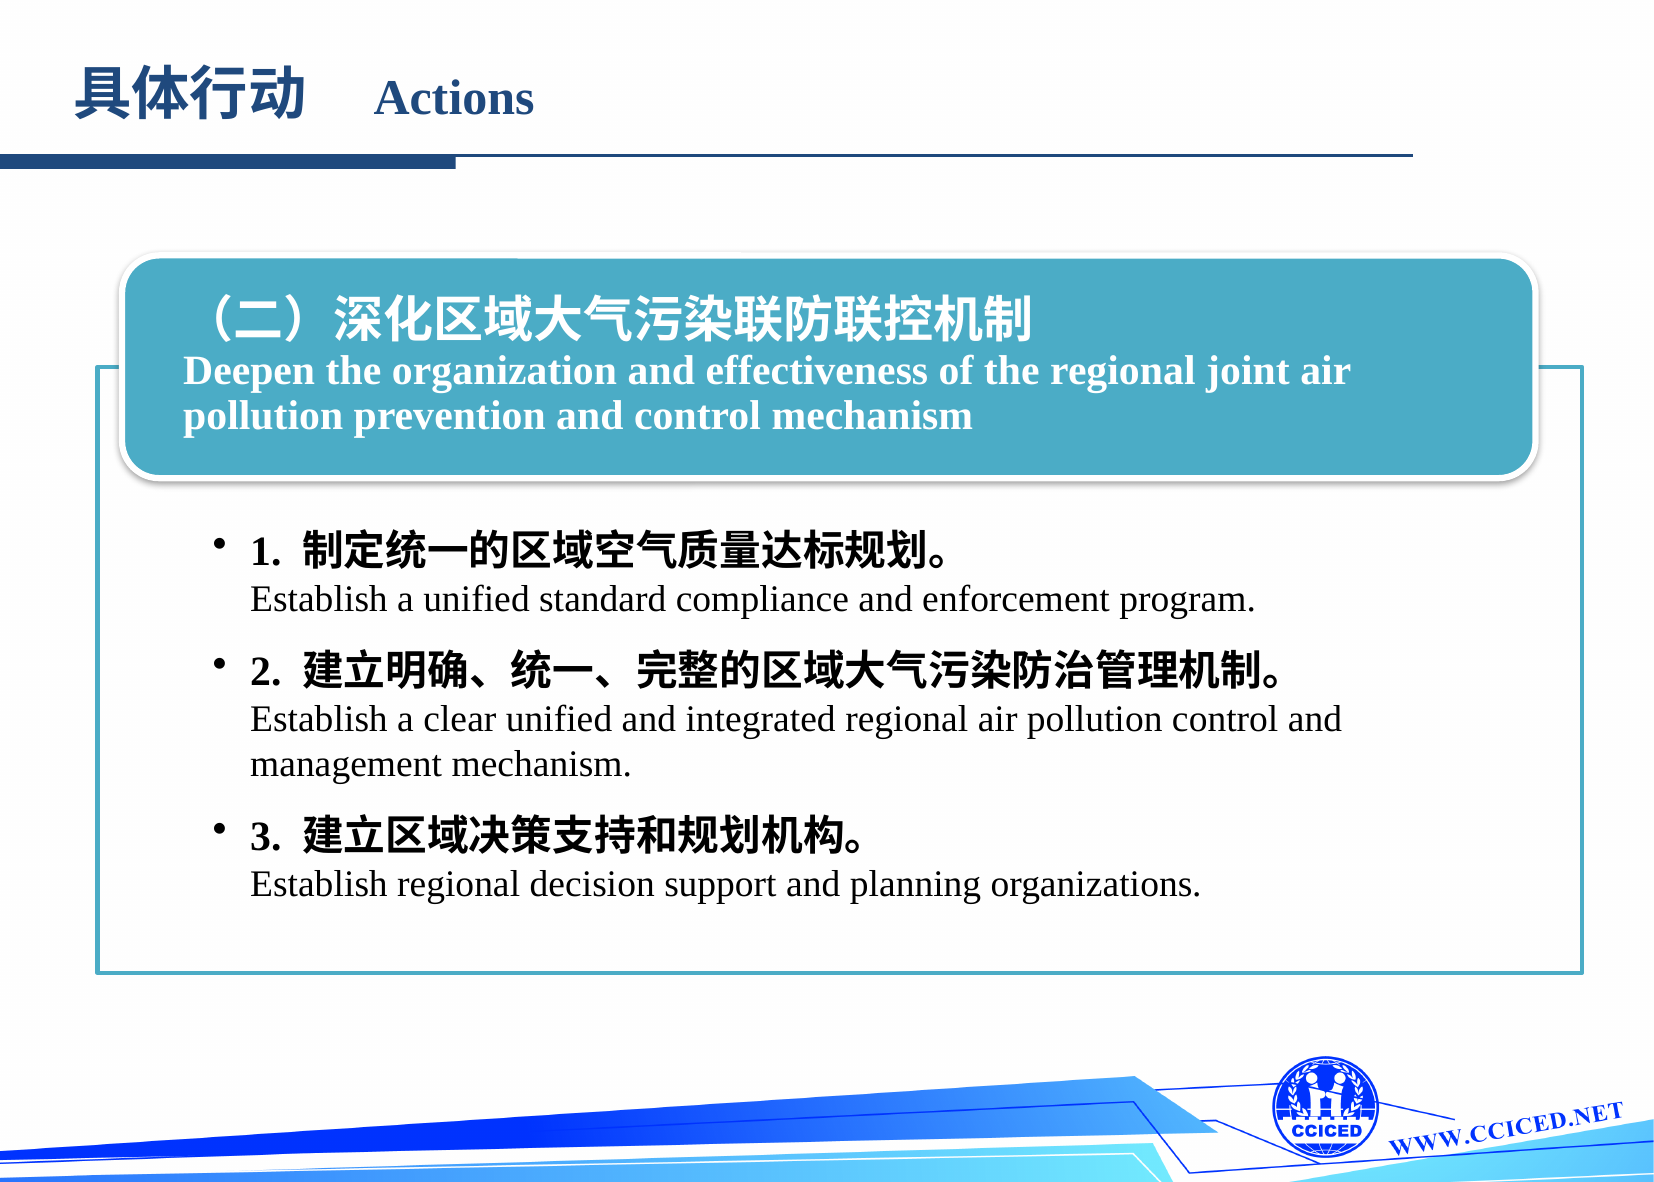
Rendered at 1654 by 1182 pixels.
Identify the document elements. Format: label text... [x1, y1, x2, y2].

text_box 具体行动 Actions [58, 47, 1439, 145]
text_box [97, 247, 1583, 981]
picture [0, 0, 1654, 1182]
